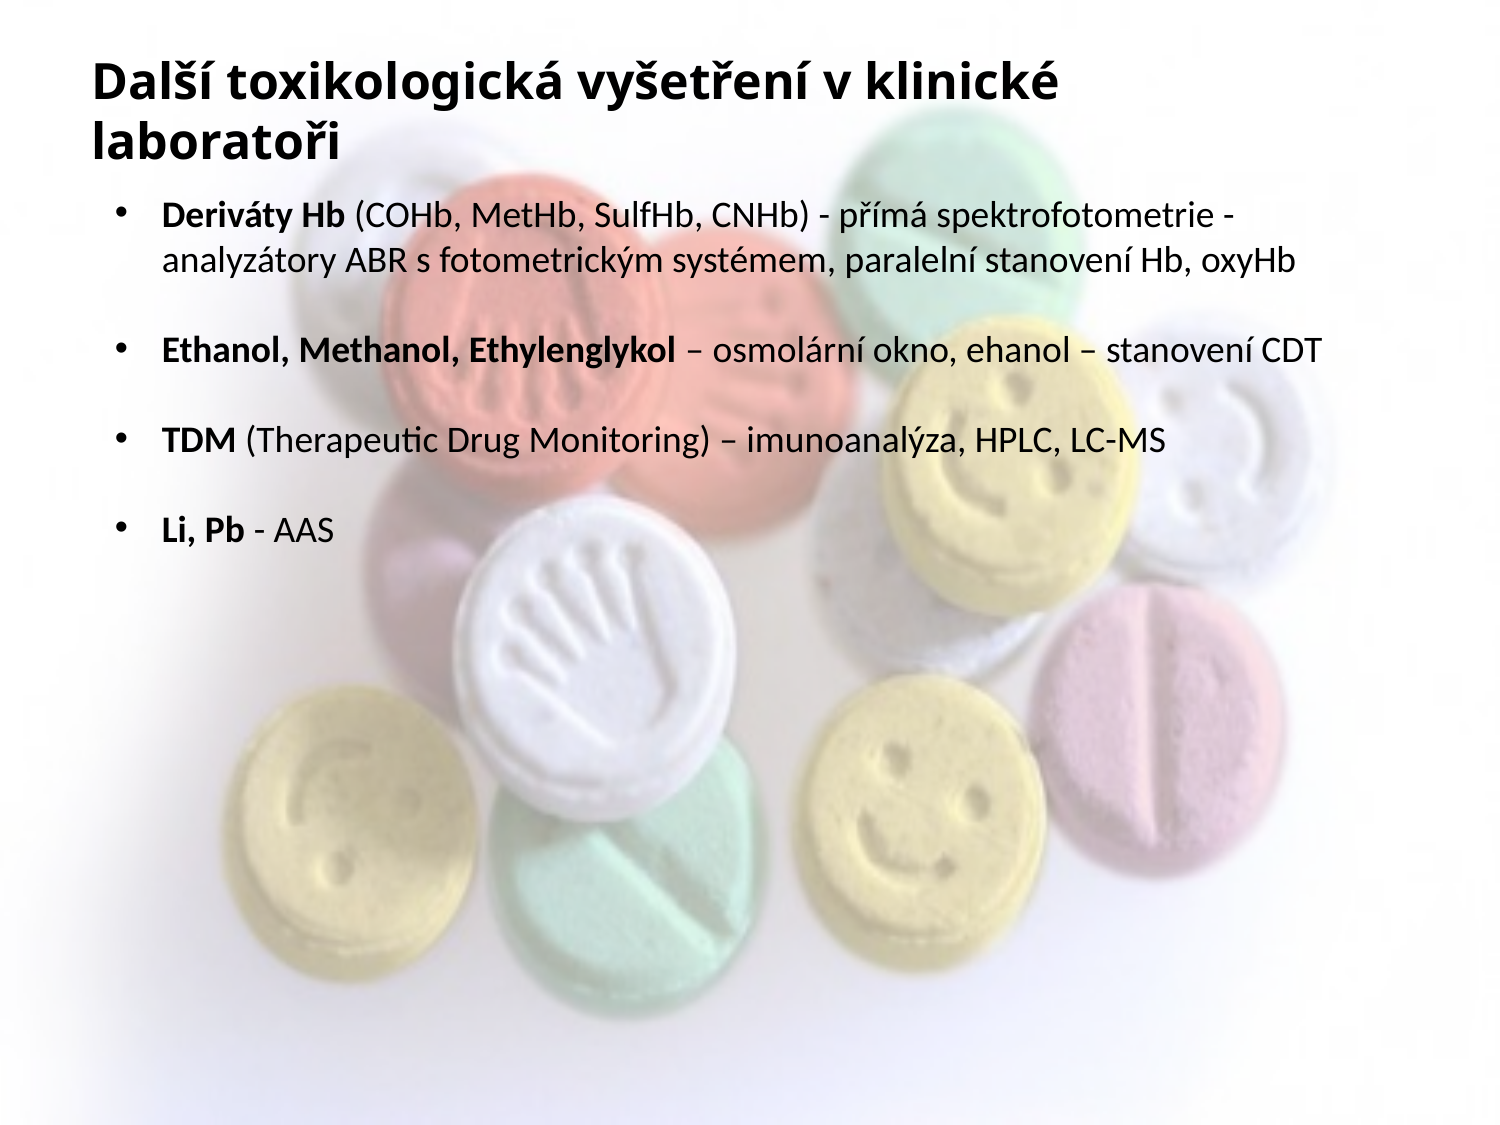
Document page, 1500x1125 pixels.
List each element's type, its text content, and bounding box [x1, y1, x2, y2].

text_box Deriváty Hb (COHb, MetHb, SulfHb, CNHb) - přímá spektrofotometrie - analyzátory ABR s fotometrickým systémem, paralelní stanovení Hb, oxyHb Ethanol, Methanol, Ethylenglykol – osmolární okno, ehanol – stanovení CDT TDM (Therapeutic Drug Monitoring) – imunoanalýza, HPLC, LC-MS Li, Pb - AAS [100, 137, 1388, 602]
text_box Další toxikologická vyšetření v klinické laboratoři [76, 42, 1306, 178]
